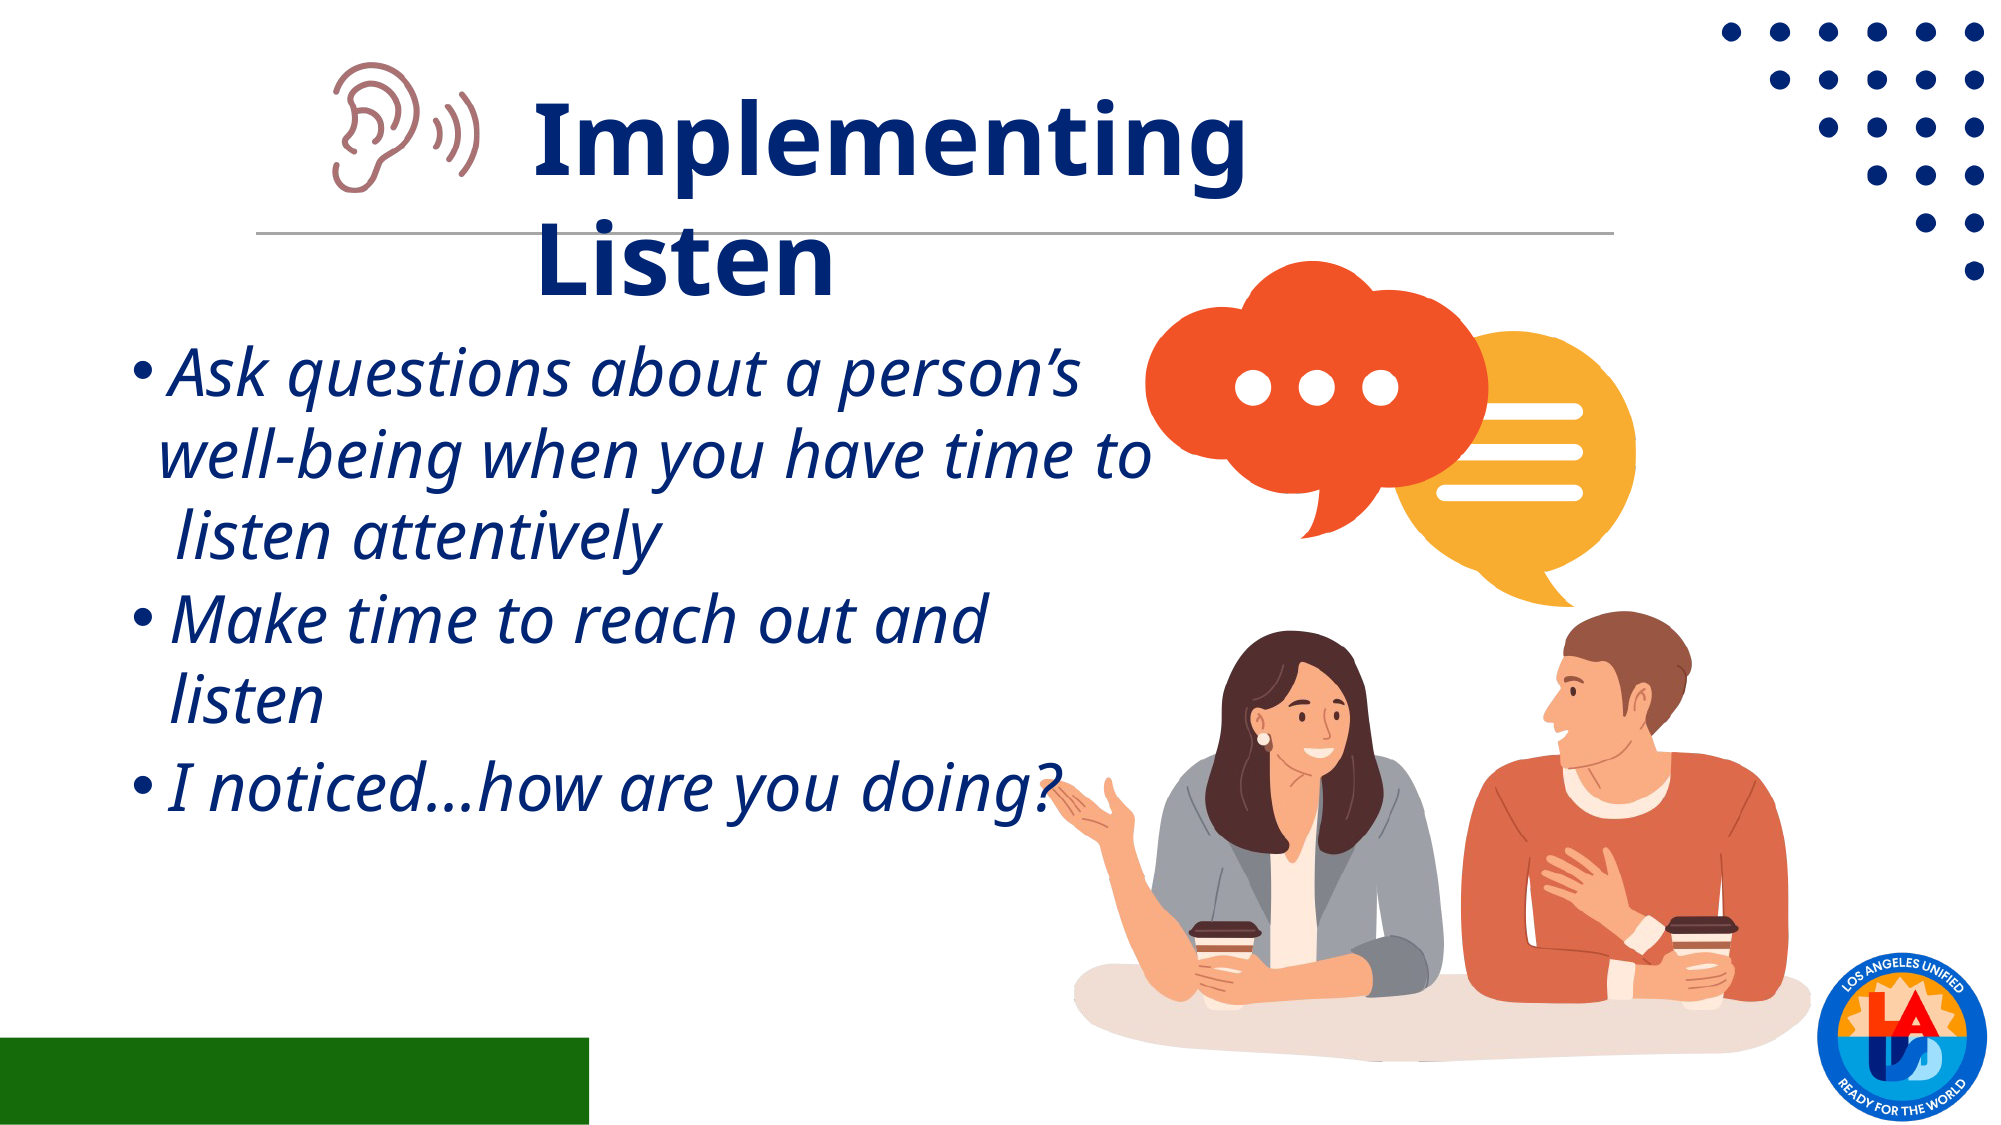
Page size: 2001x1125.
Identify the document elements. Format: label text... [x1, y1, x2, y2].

text_box [330, 60, 480, 193]
text_box [1039, 609, 1811, 1062]
text_box Implementing Listen [533, 74, 1547, 316]
text_box [1624, 0, 2000, 377]
text_box [1815, 951, 1989, 1124]
text_box [1145, 261, 1636, 609]
text_box Ask questions about a person’s well-being when you have time to listen attentively Make time to reach out and listen I noticed...how are you doing? [131, 320, 1162, 825]
text_box [0, 1037, 590, 1125]
